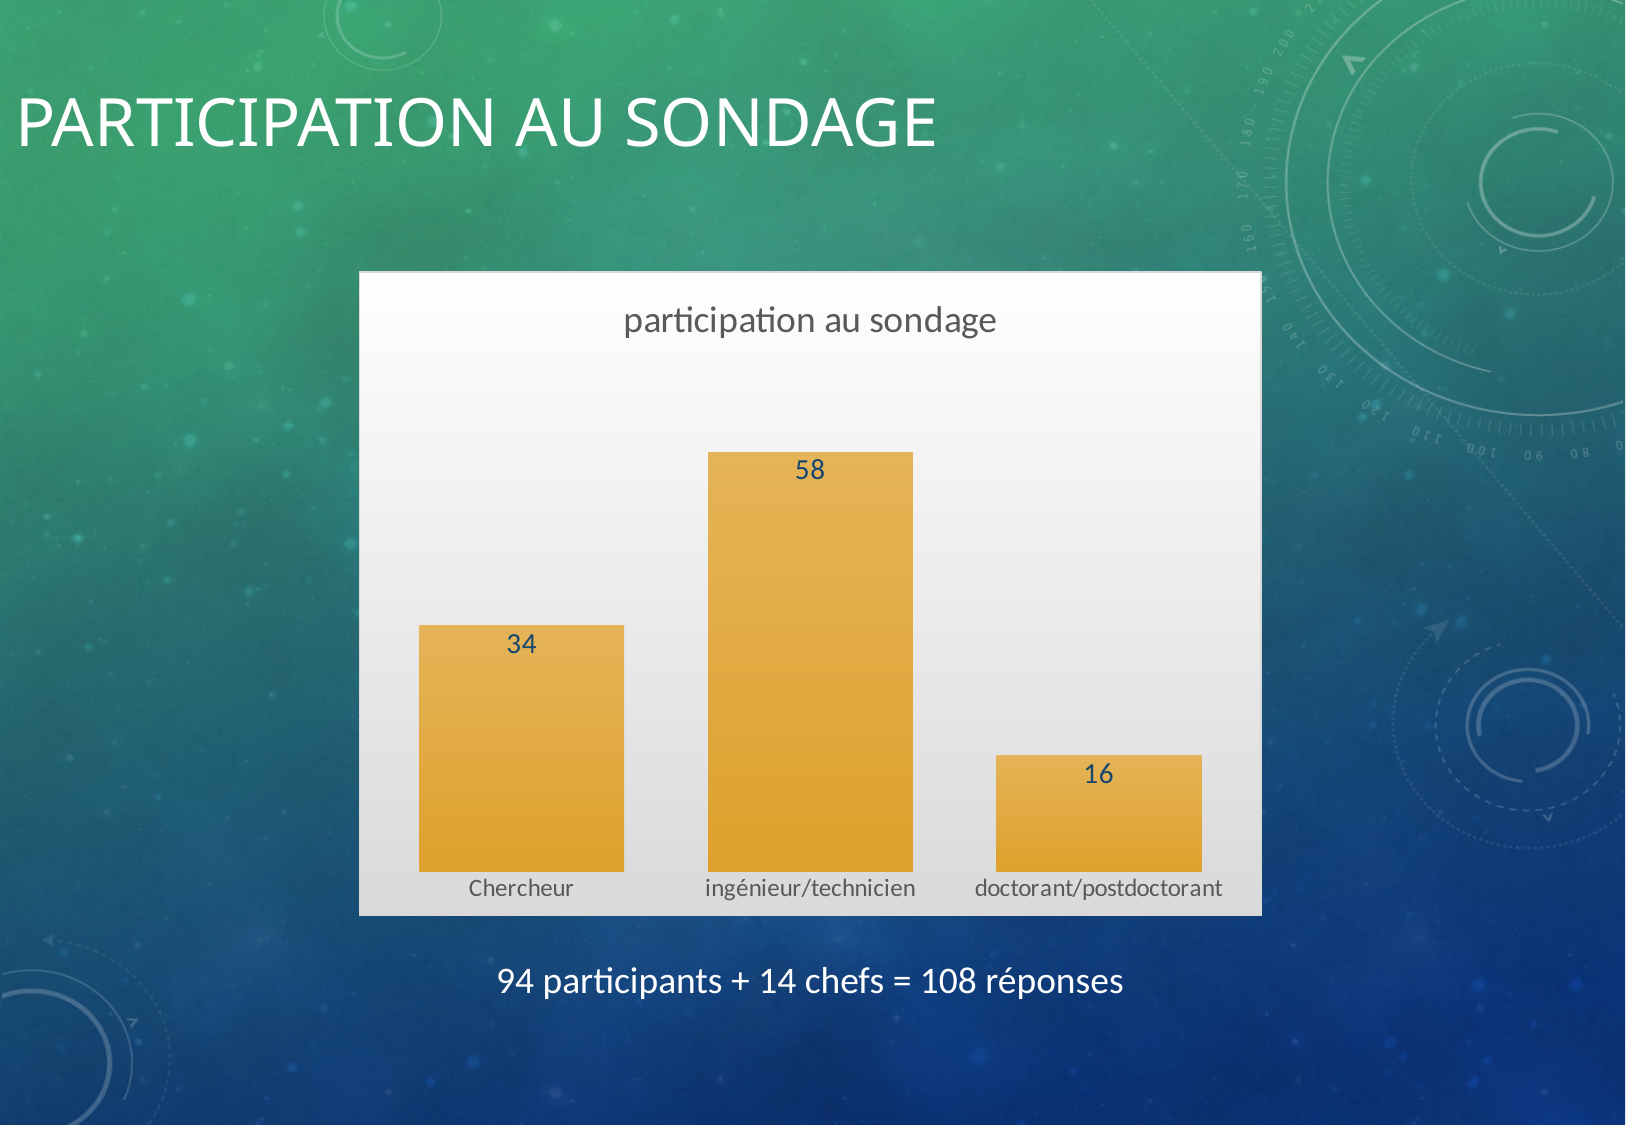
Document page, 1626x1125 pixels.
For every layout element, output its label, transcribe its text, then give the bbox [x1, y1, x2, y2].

text_box 94 participants + 14 chefs = 108 réponses [481, 948, 1140, 1009]
title Participation au sondage [0, 0, 1382, 239]
picture [0, 0, 1626, 1125]
chart [358, 271, 1263, 917]
